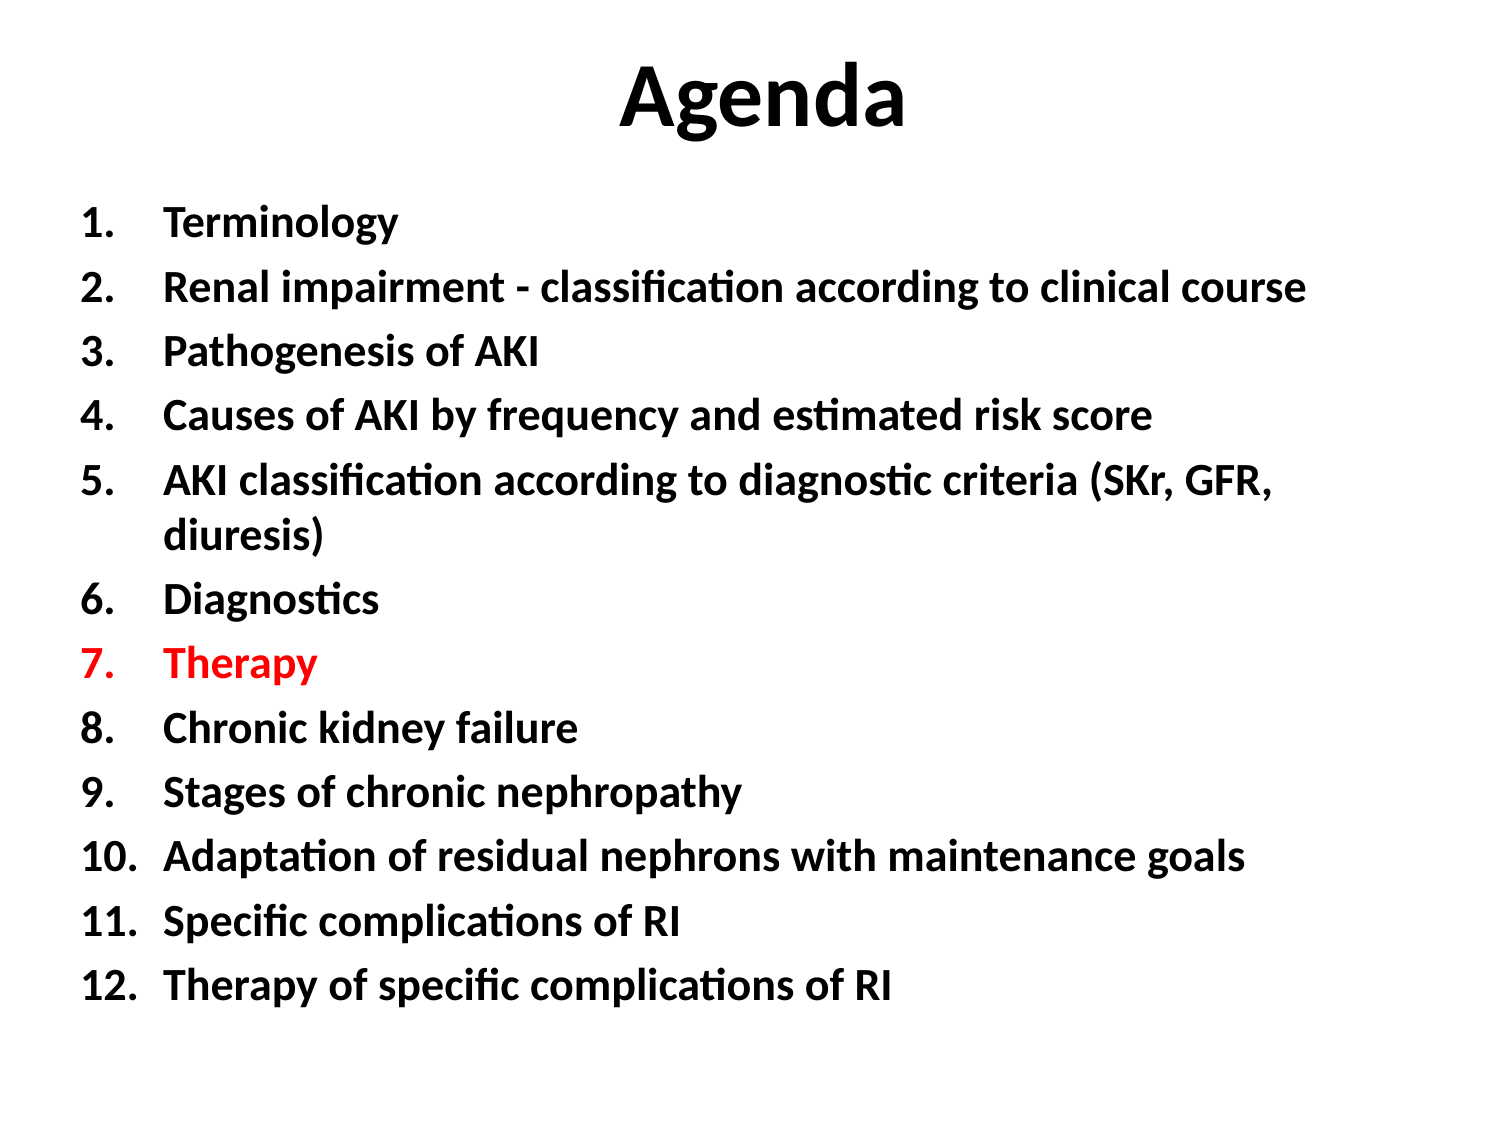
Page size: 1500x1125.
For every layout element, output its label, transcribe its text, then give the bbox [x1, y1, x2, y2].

list Terminology Renal impairment - classification according to clinical course Pathogenesis of AKI Causes of AKI by frequency and estimated risk score AKI classification according to diagnostic criteria (SKr, GFR, diuresis) Diagnostics Therapy Chronic kidney failure Stages of chronic nephropathy Adaptation of residual nephrons with maintenance goals Specific complications of RI Therapy of specific complications of RI [64, 184, 1427, 1024]
title Agenda [88, 19, 1439, 161]
